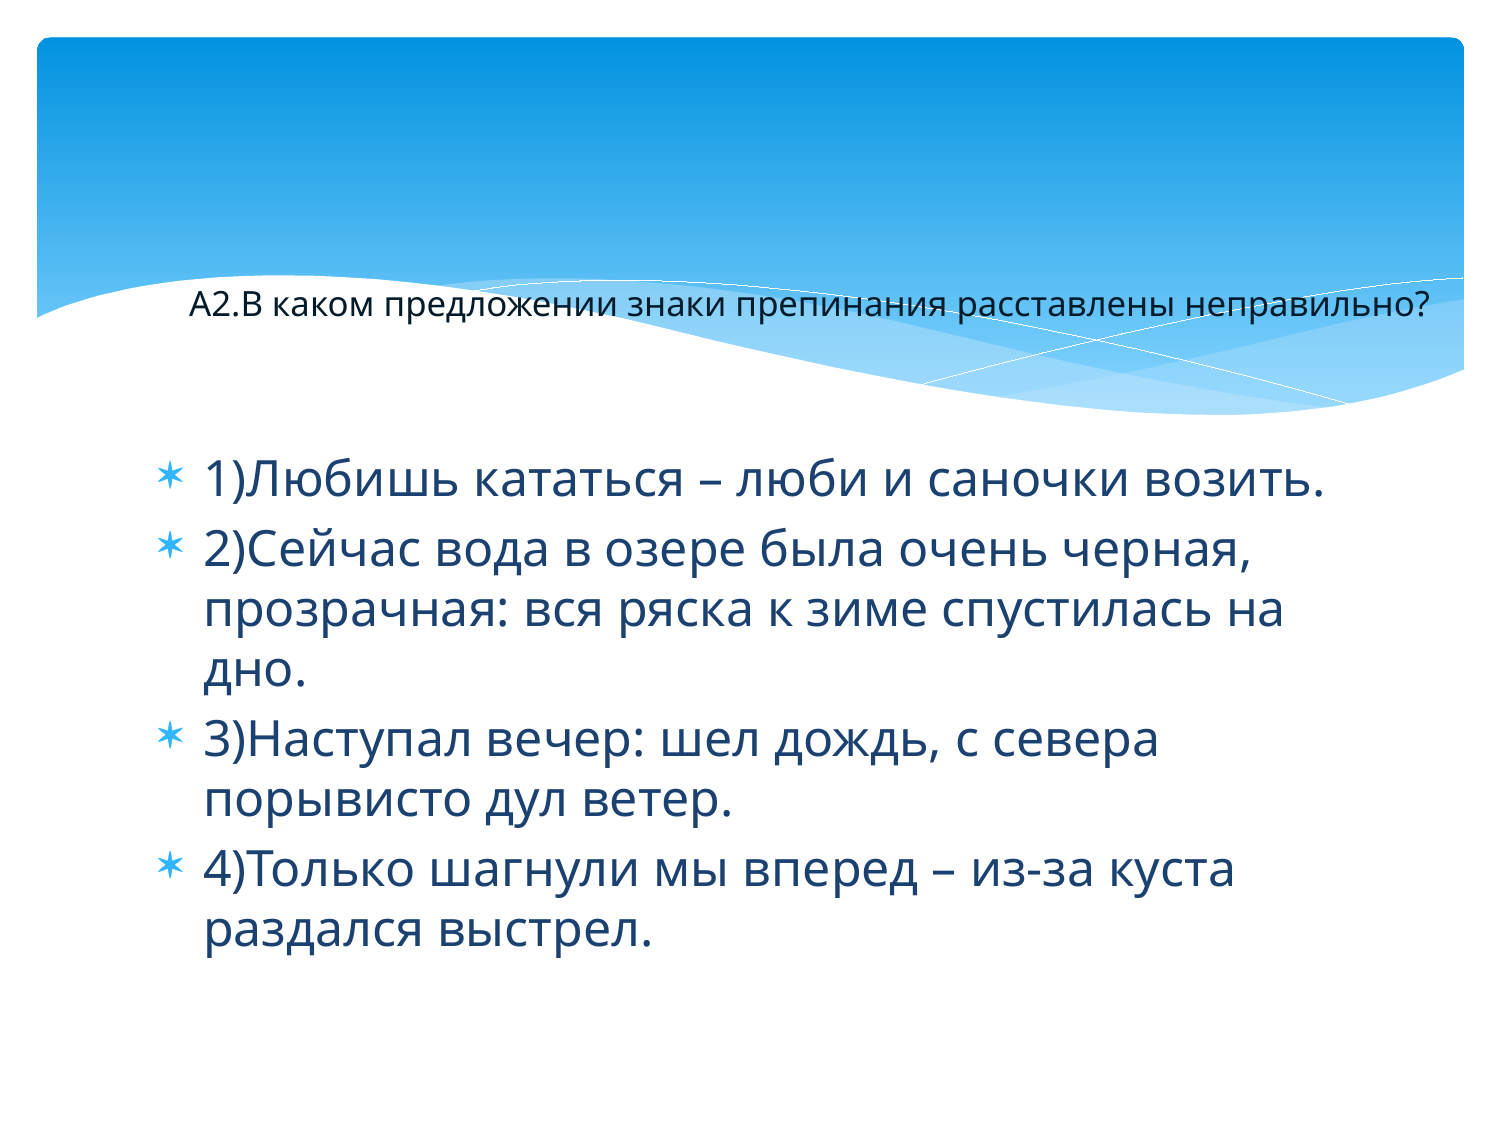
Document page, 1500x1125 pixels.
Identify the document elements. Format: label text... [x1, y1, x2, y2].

list 1)Любишь кататься – люби и саночки возить. 2)Сейчас вода в озере была очень черная, прозрачная: вся ряска к зиме спустилась на дно. 3)Наступал вечер: шел дождь, с севера порывисто дул ветер. 4)Только шагнули мы вперед – из-за куста раздался выстрел. [143, 438, 1359, 1005]
title А2.В каком предложении знаки препинания расставлены неправильно? [159, 267, 1461, 380]
